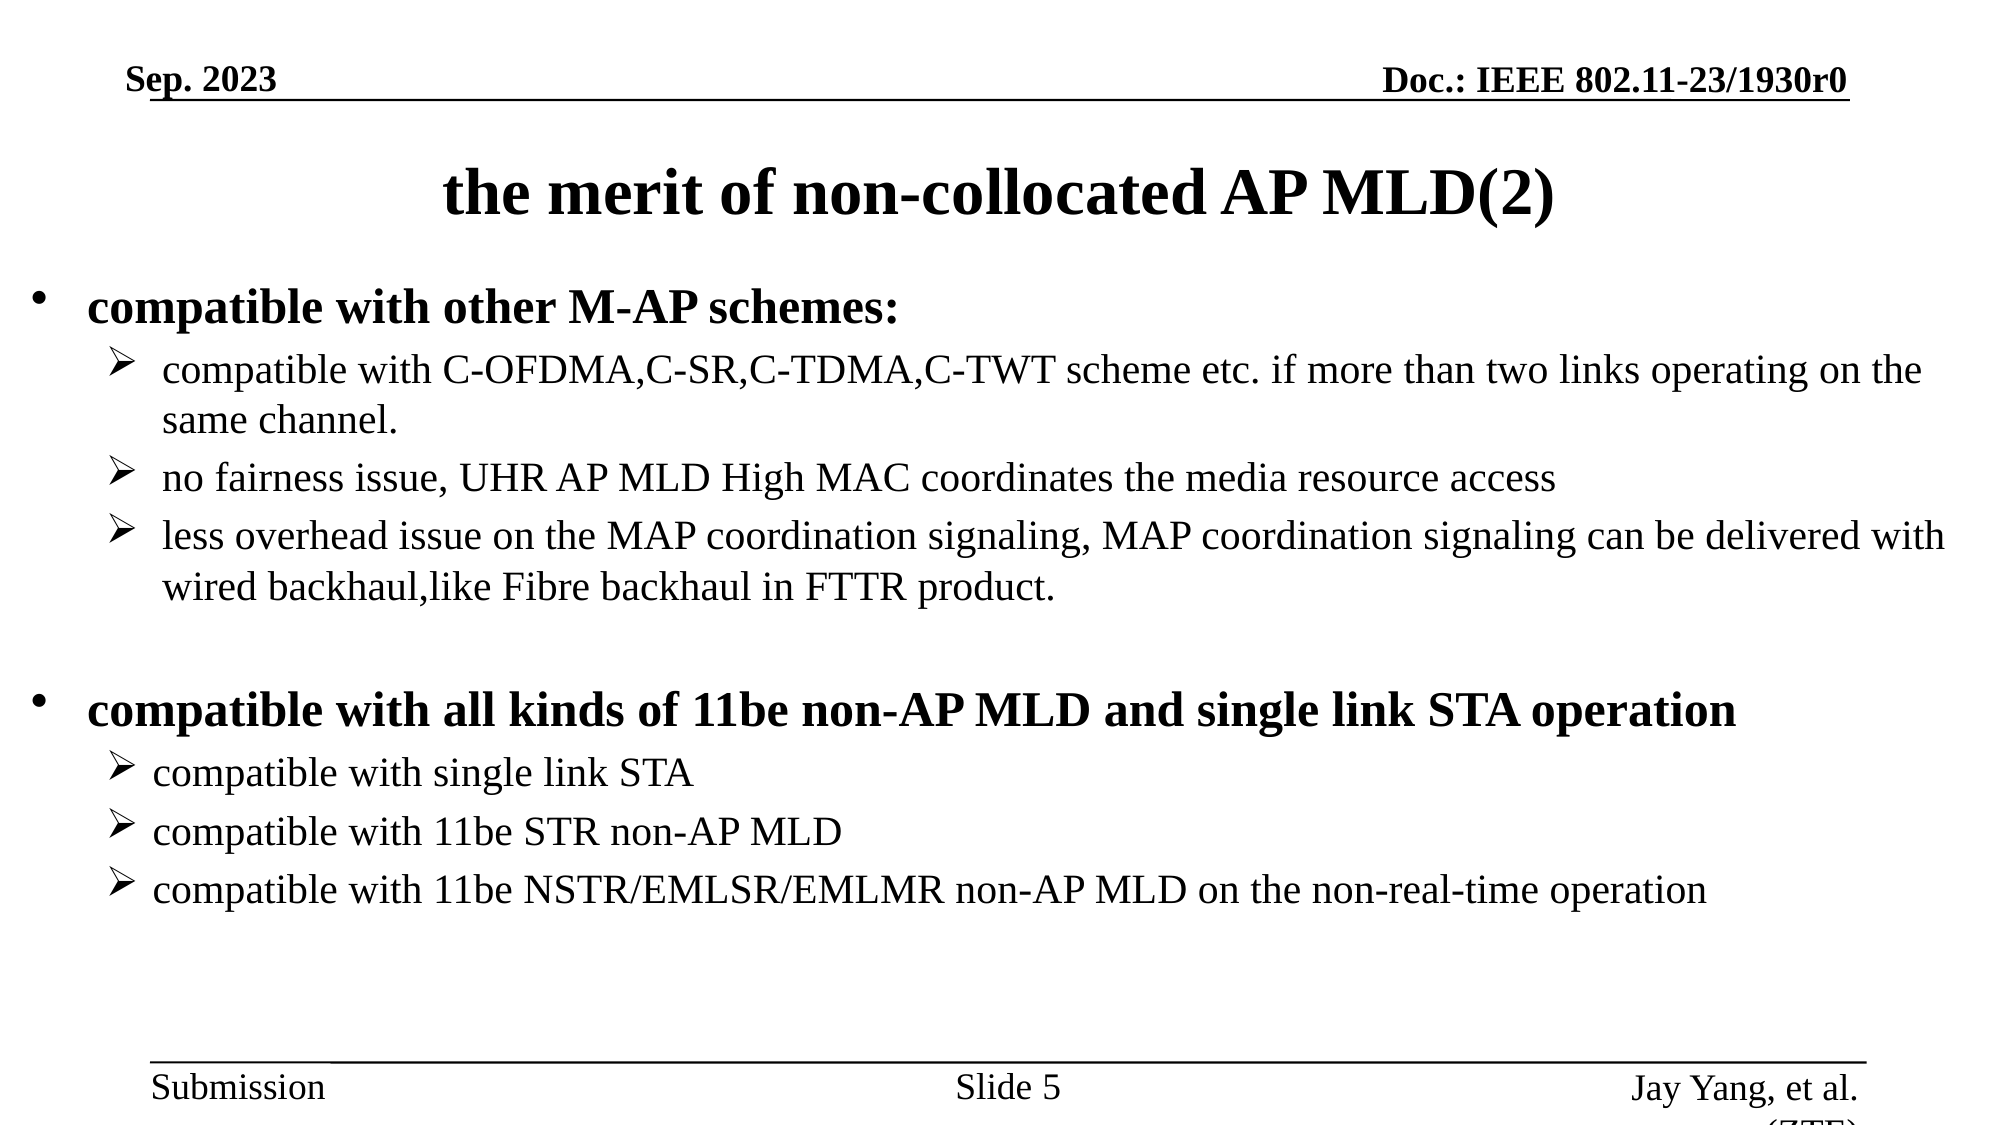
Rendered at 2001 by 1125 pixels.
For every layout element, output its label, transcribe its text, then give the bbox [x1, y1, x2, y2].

slide_number Slide [942, 1061, 1075, 1108]
title the merit of non-collocated AP MLD(2) [149, 112, 1851, 263]
footer Jay Yang, et al. (ZTE) [1529, 1062, 1860, 1109]
list compatible with other M-AP schemes: compatible with C-OFDMA,C-SR,C-TDMA,C-TWT scheme etc. if more than two links operating on the same channel. no fairness issue, UHR AP MLD High MAC coordinates the media resource access less overhead issue on the MAP coordination signaling, MAP coordination signaling can be delivered with wired backhaul,like Fibre backhaul in FTTR product. compatible with all kinds of 11be non-AP MLD and single link STA operation compatible with single link STA compatible with 11be STR non-AP MLD compatible with 11be NSTR/EMLSR/EMLMR non-AP MLD on the non-real-time operation [15, 265, 2000, 1045]
